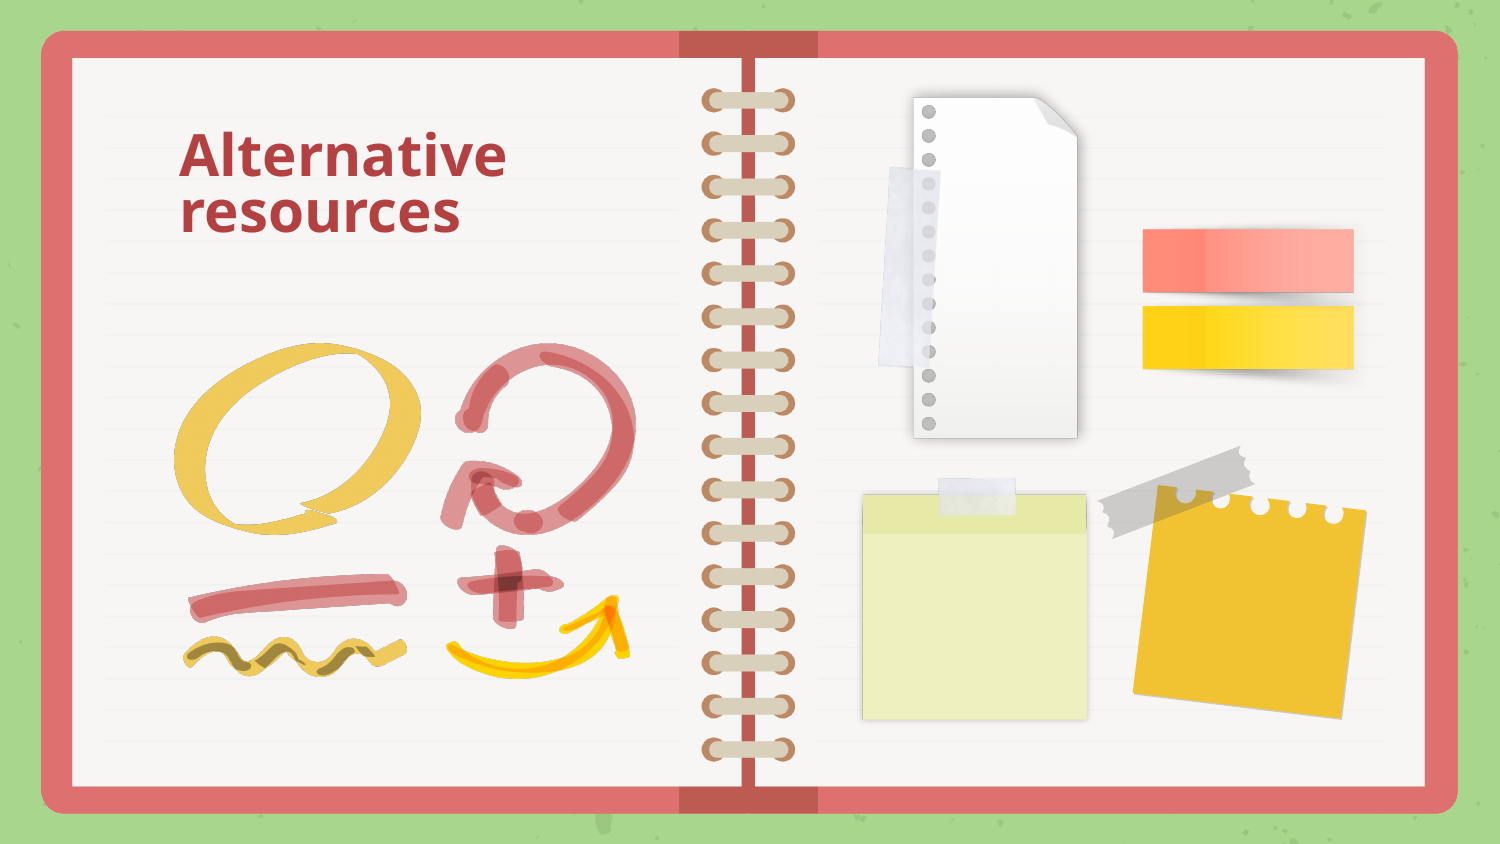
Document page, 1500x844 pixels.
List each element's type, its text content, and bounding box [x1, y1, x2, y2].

picture [41, 30, 1458, 814]
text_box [1096, 445, 1368, 721]
title Alternative resources [164, 116, 559, 344]
